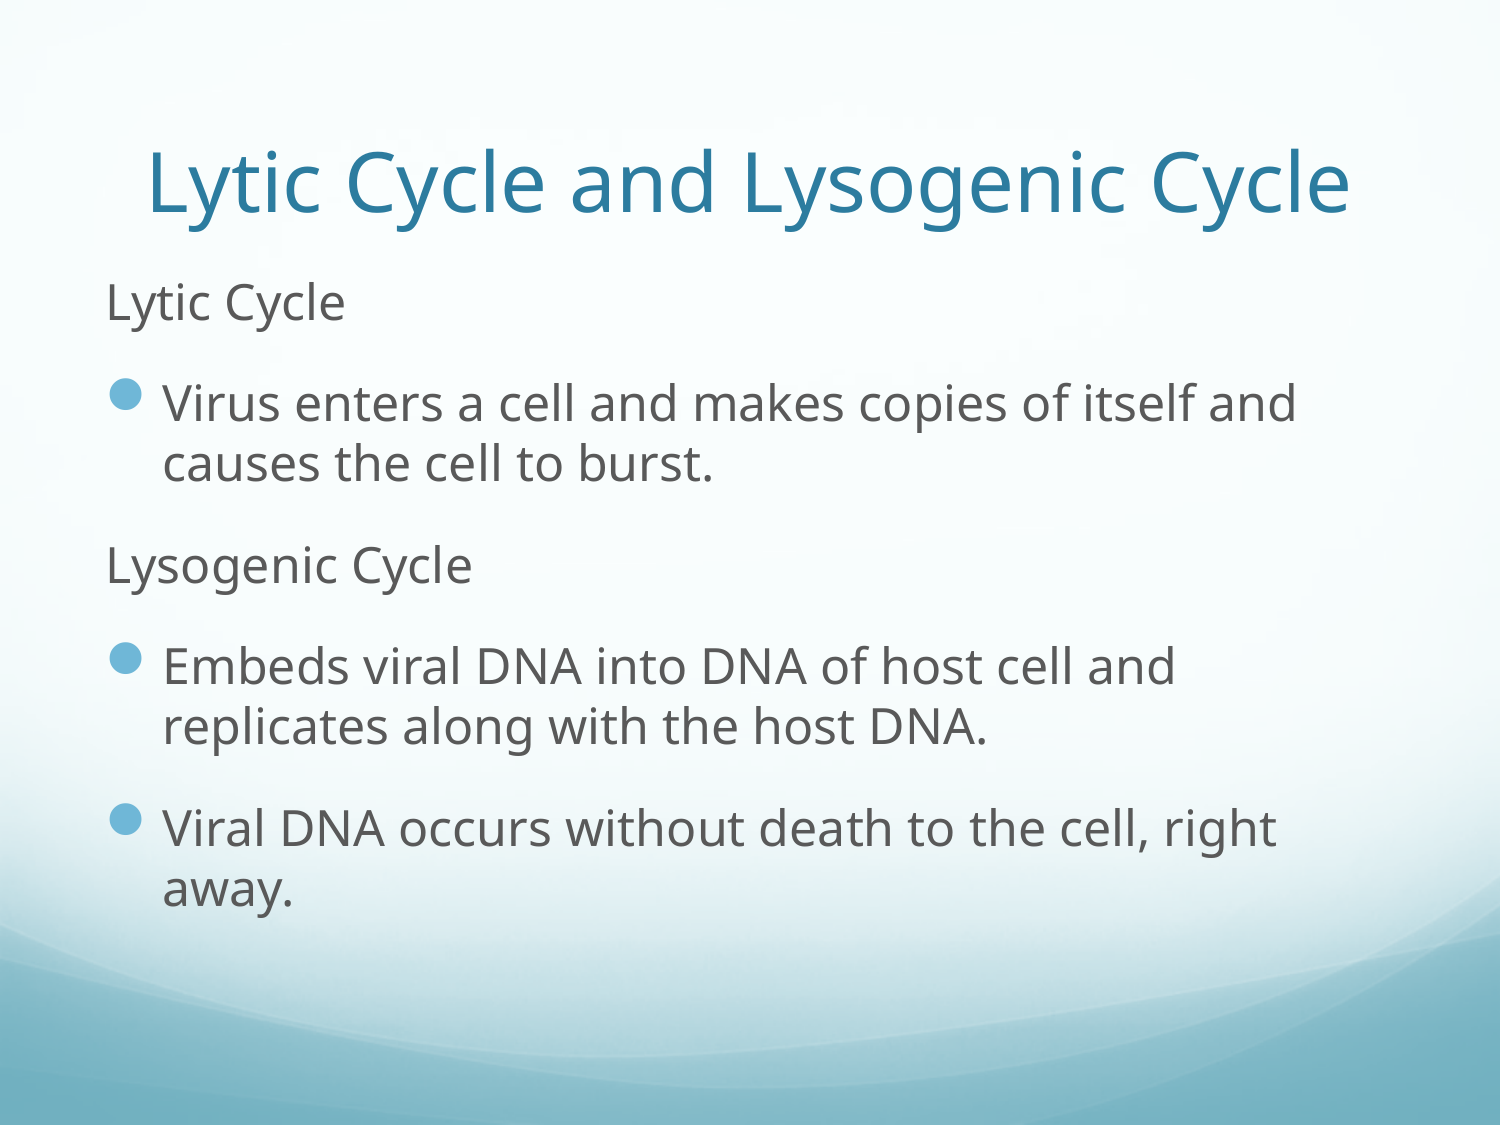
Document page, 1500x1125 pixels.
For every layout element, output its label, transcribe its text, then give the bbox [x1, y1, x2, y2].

title Lytic Cycle and Lysogenic Cycle [90, 17, 1410, 237]
list Lytic Cycle Virus enters a cell and makes copies of itself and causes the cell to burst. Lysogenic Cycle Embeds viral DNA into DNA of host cell and replicates along with the host DNA. Viral DNA occurs without death to the cell, right away. [90, 262, 1410, 975]
